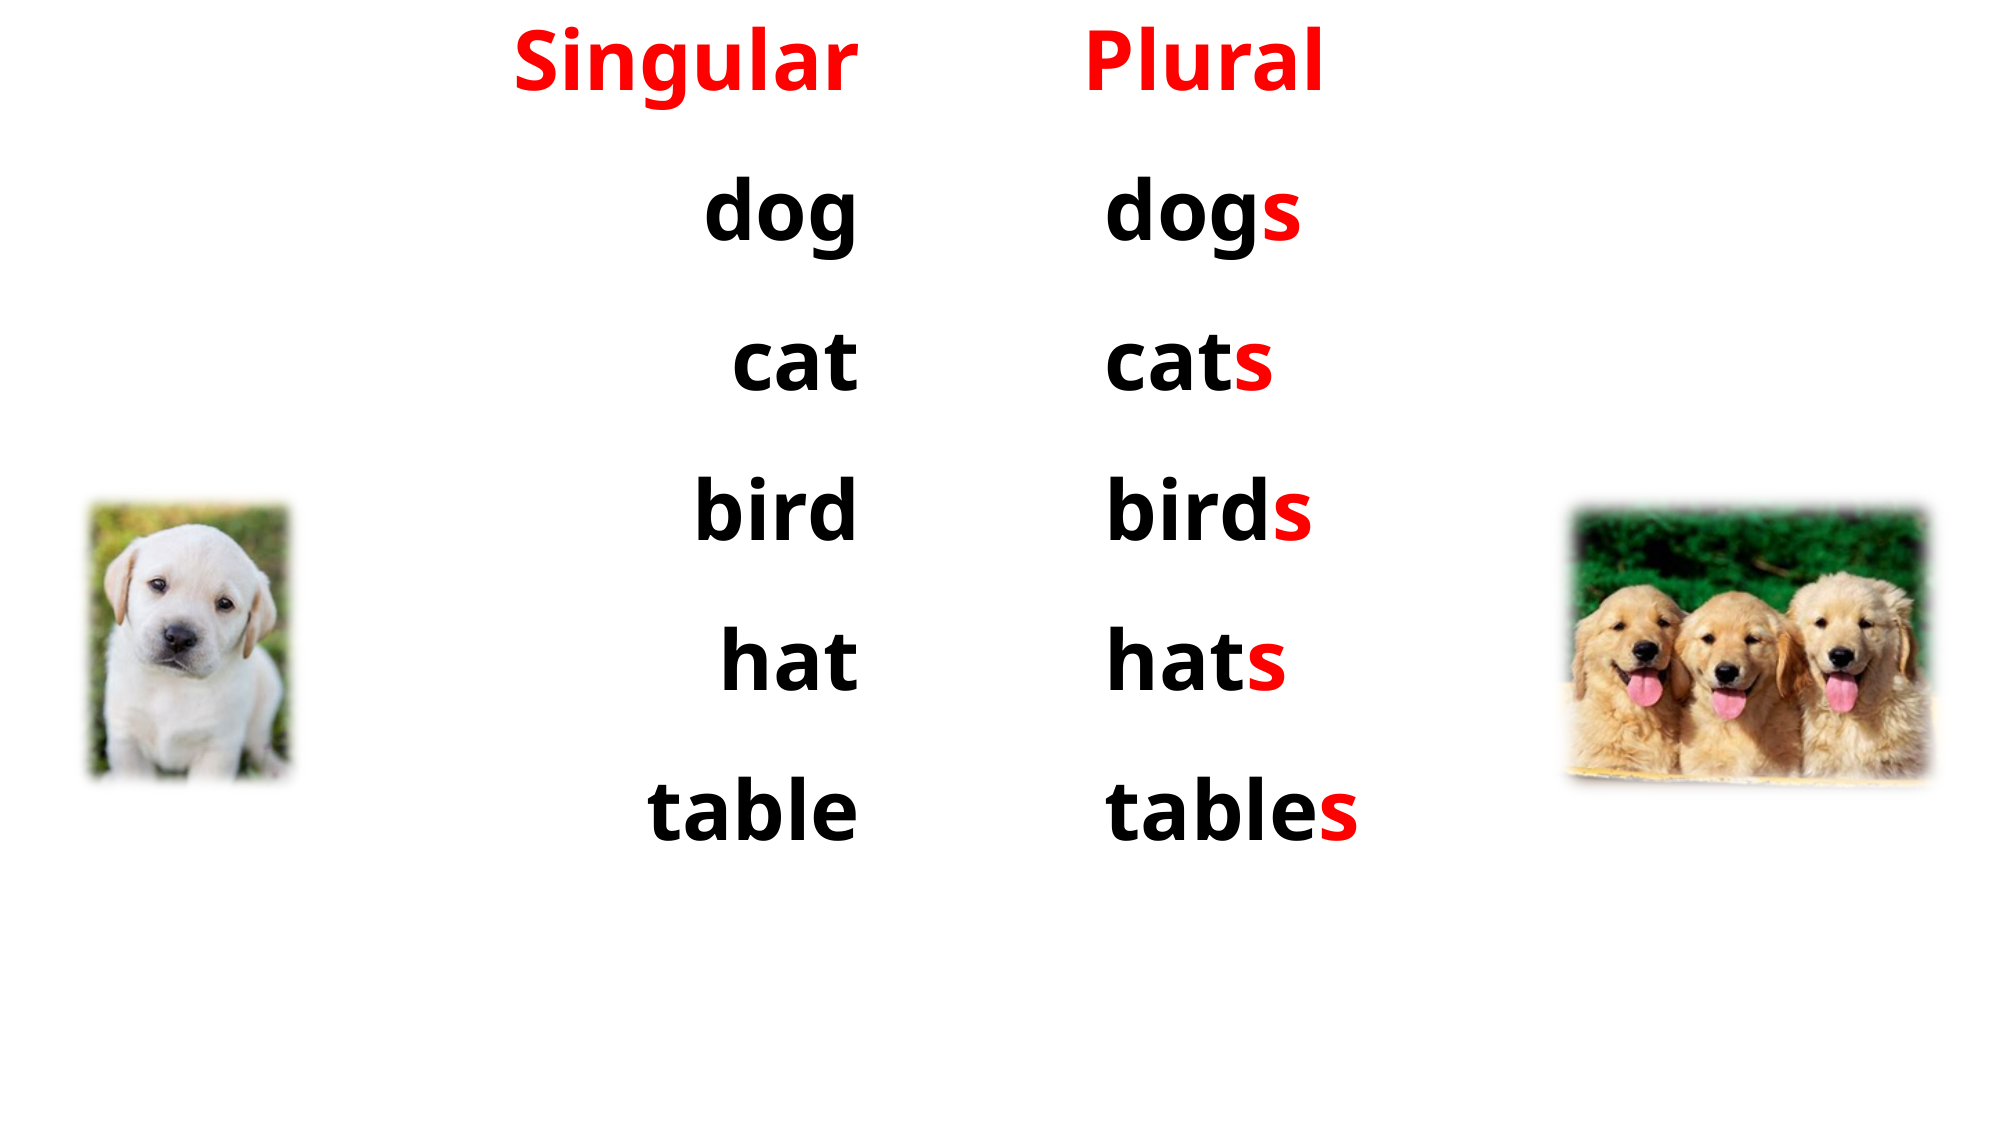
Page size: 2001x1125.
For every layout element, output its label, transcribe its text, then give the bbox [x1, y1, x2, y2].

text_box Plural dogs cats birds hats tables [1068, 0, 1519, 865]
picture [74, 488, 305, 794]
text_box Singular dog cat bird hat table [424, 0, 875, 865]
picture [1551, 488, 1949, 800]
